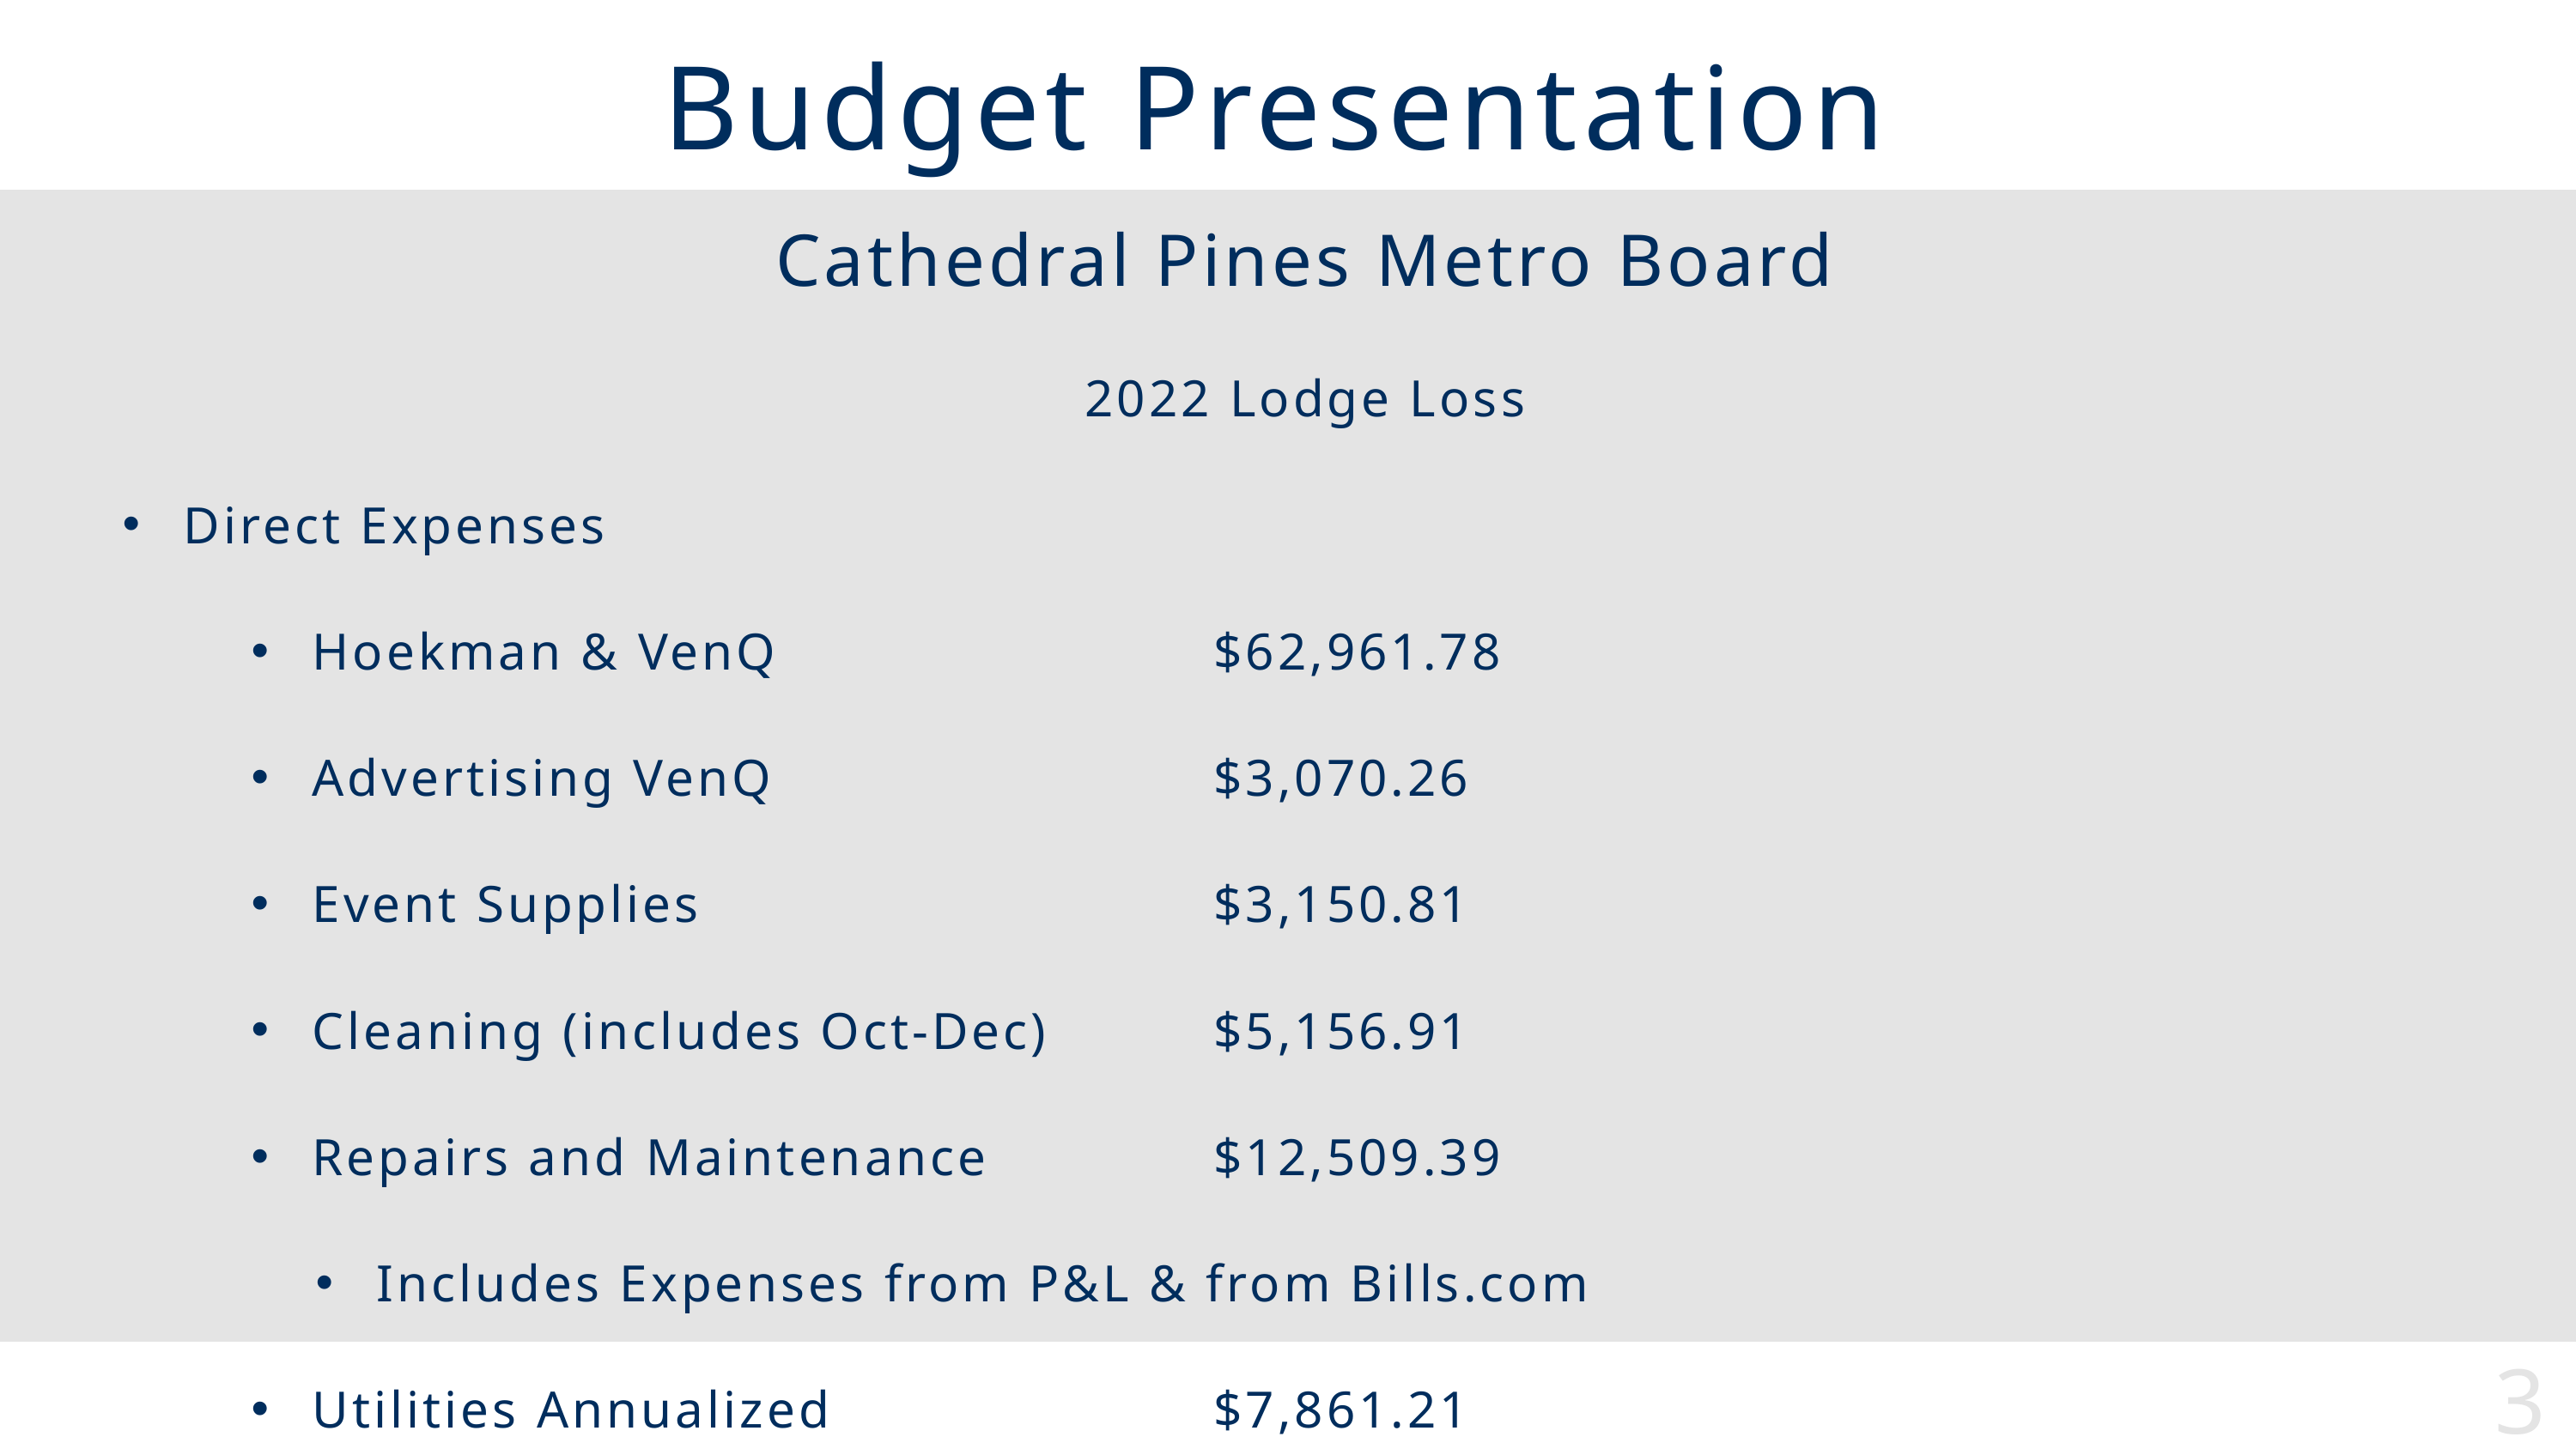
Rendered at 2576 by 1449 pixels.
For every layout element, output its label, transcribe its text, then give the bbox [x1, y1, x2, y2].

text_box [0, 189, 2576, 1343]
text_box Cathedral Pines Metro Board 2022 Lodge Loss Direct Expenses Hoekman & VenQ $62,961.78 Advertising VenQ $3,070.26 Event Supplies $3,150.81 Cleaning (includes Oct-Dec) $5,156.91 Repairs and Maintenance $12,509.39 Includes Expenses from P&L & from Bills.com Utilities Annualized $7,861.21 [61, 1352, 2488, 1439]
text_box 3 [2465, 1352, 2576, 1449]
text_box Budget Presentation [0, 22, 2563, 186]
text_box Cathedral Pines Metro Board 2022 Lodge Loss Direct Expenses Hoekman & VenQ $62,961.78 Advertising VenQ $3,070.26 Event Supplies $3,150.81 Cleaning (includes Oct-Dec) $5,156.91 Repairs and Maintenance $12,509.39 Includes Expenses from P&L & from Bills.com Utilities Annualized $7,861.21 [61, 173, 2488, 186]
